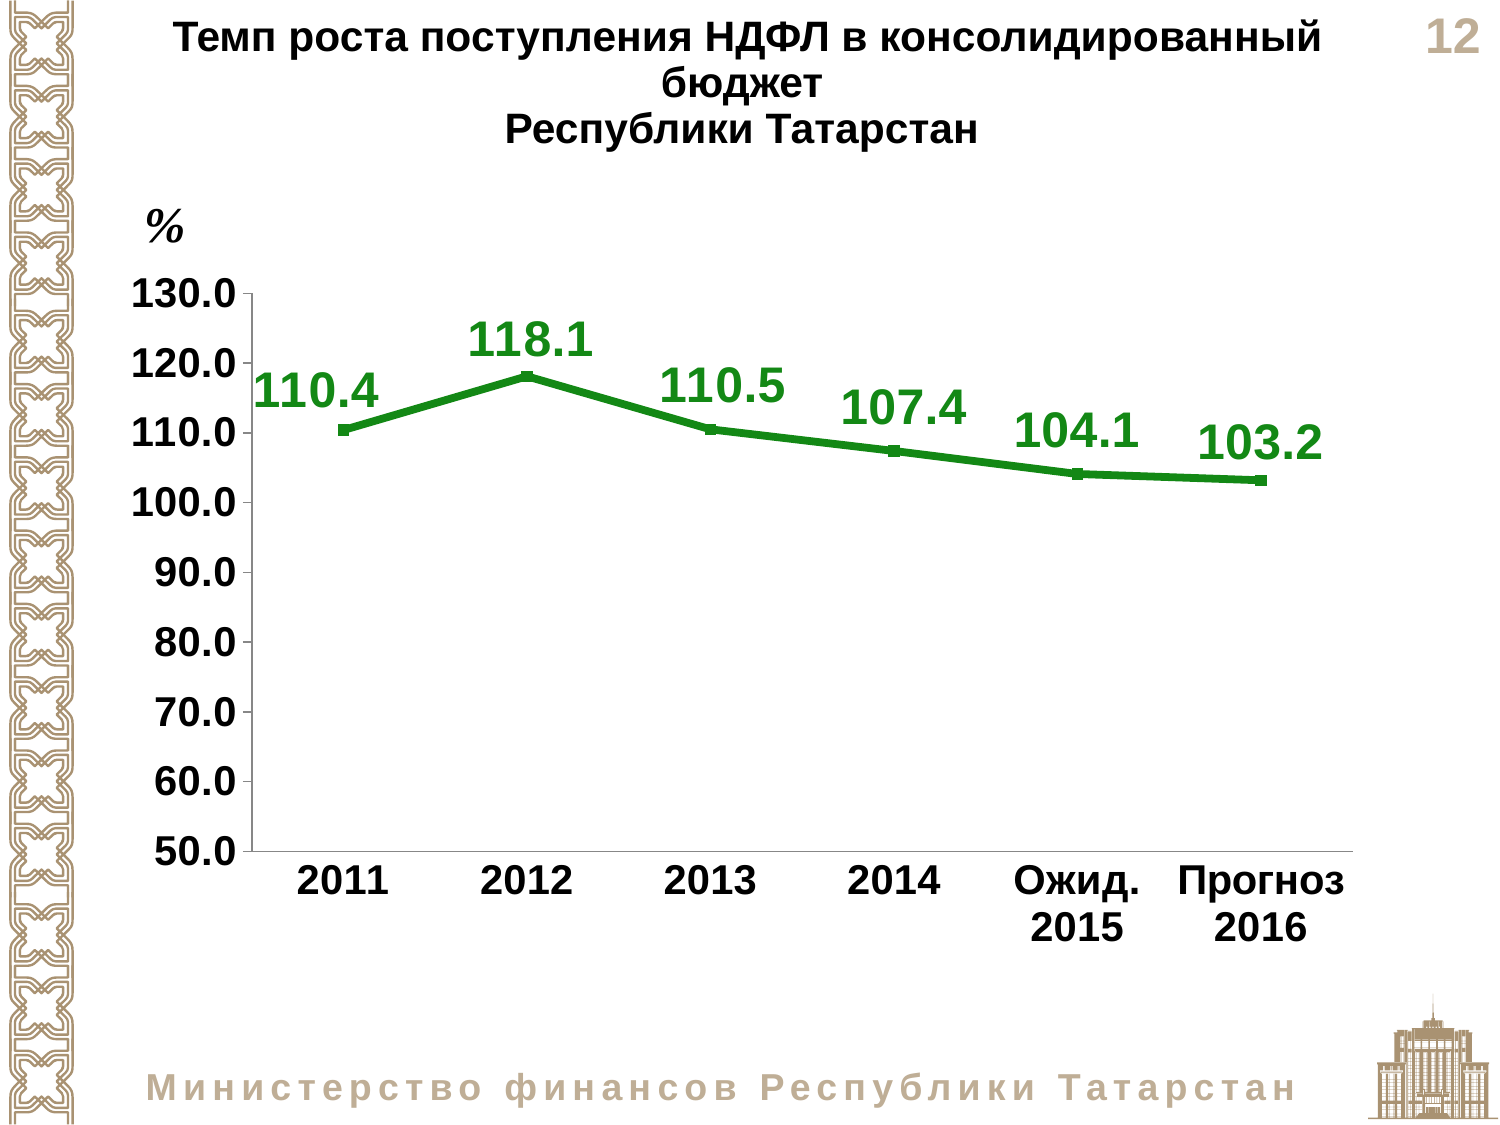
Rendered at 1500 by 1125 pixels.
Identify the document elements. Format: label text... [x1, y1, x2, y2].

chart [64, 173, 1424, 1008]
list Темп роста поступления НДФЛ в консолидированный бюджет Республики Татарстан [84, 7, 1412, 161]
